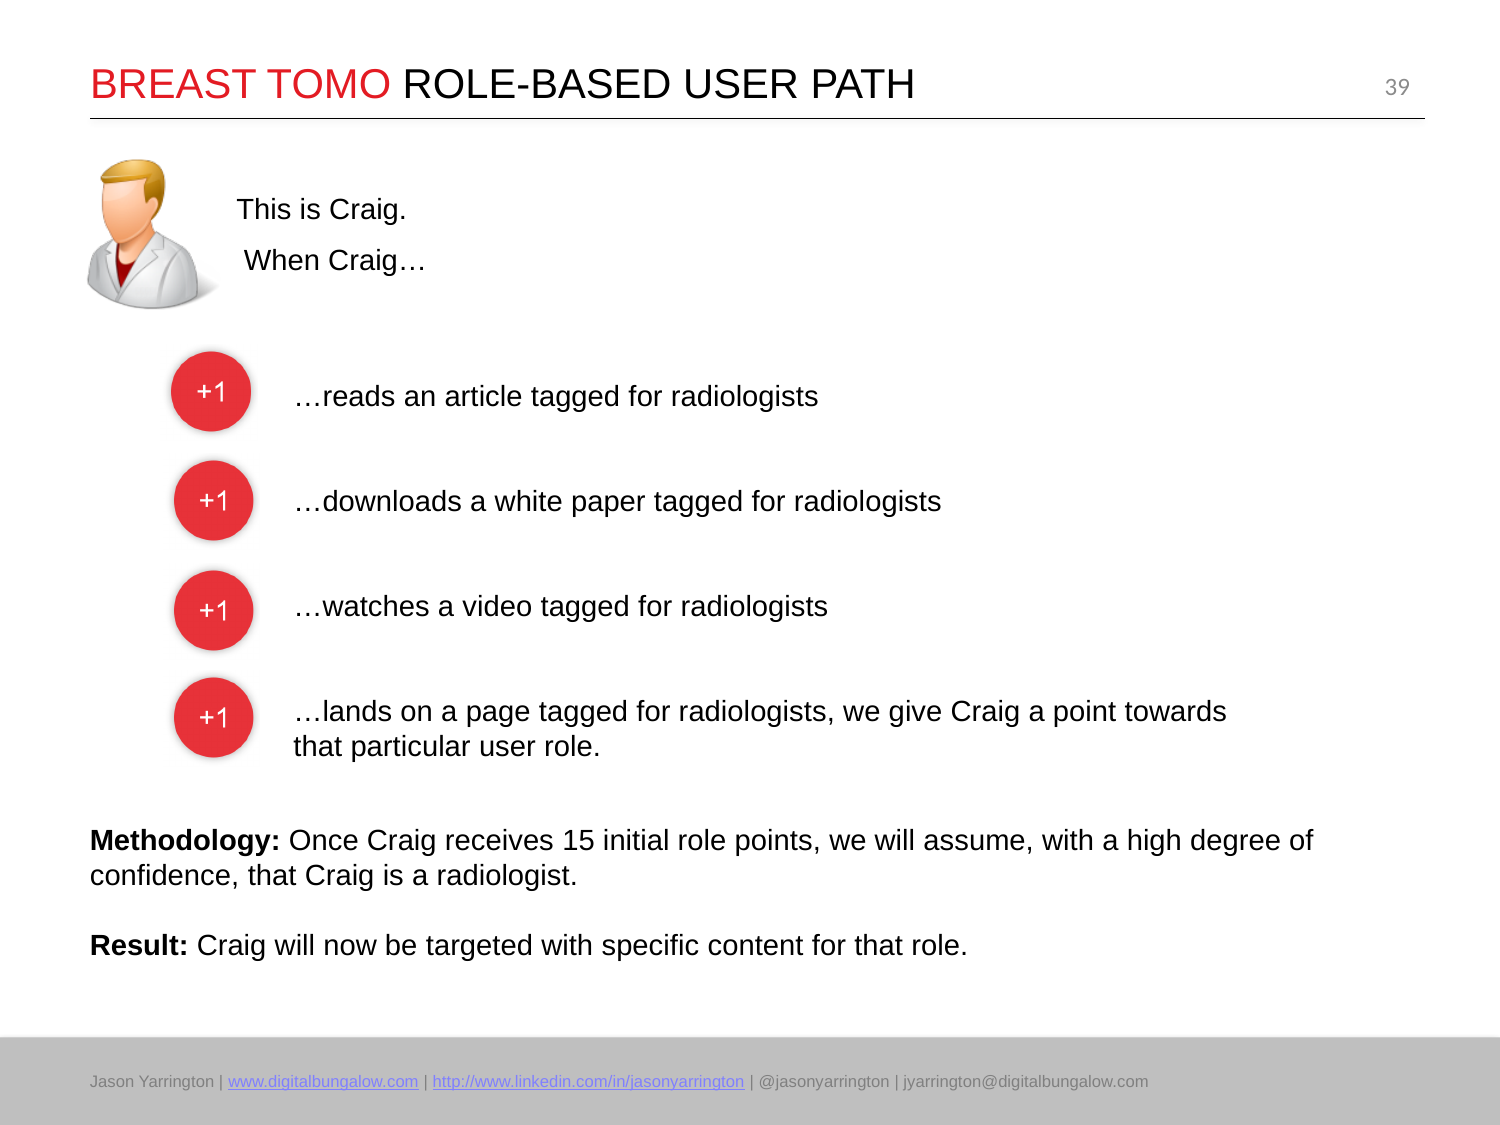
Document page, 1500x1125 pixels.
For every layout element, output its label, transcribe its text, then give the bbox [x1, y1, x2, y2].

title BREAST TOMO ROLE-BASED USER PATH [75, 45, 1425, 120]
picture [163, 670, 260, 767]
text_box This is Craig. [235, 183, 522, 233]
text_box When Craig… [235, 233, 679, 284]
picture [163, 453, 260, 550]
text_box …reads an article tagged for radiologists …downloads a white paper tagged for radiologists …watches a video tagged for radiologists …lands on a page tagged for radiologists, we give Craig a point towards that particular user role. [278, 370, 1280, 814]
picture [163, 563, 260, 661]
text_box Methodology: Once Craig receives 15 initial role points, we will assume, with a high degree of confidence, that Craig is a radiologist. Result: Craig will now be targeted with specific content for that role. [74, 814, 1425, 969]
picture [160, 344, 258, 442]
picture [76, 157, 230, 310]
